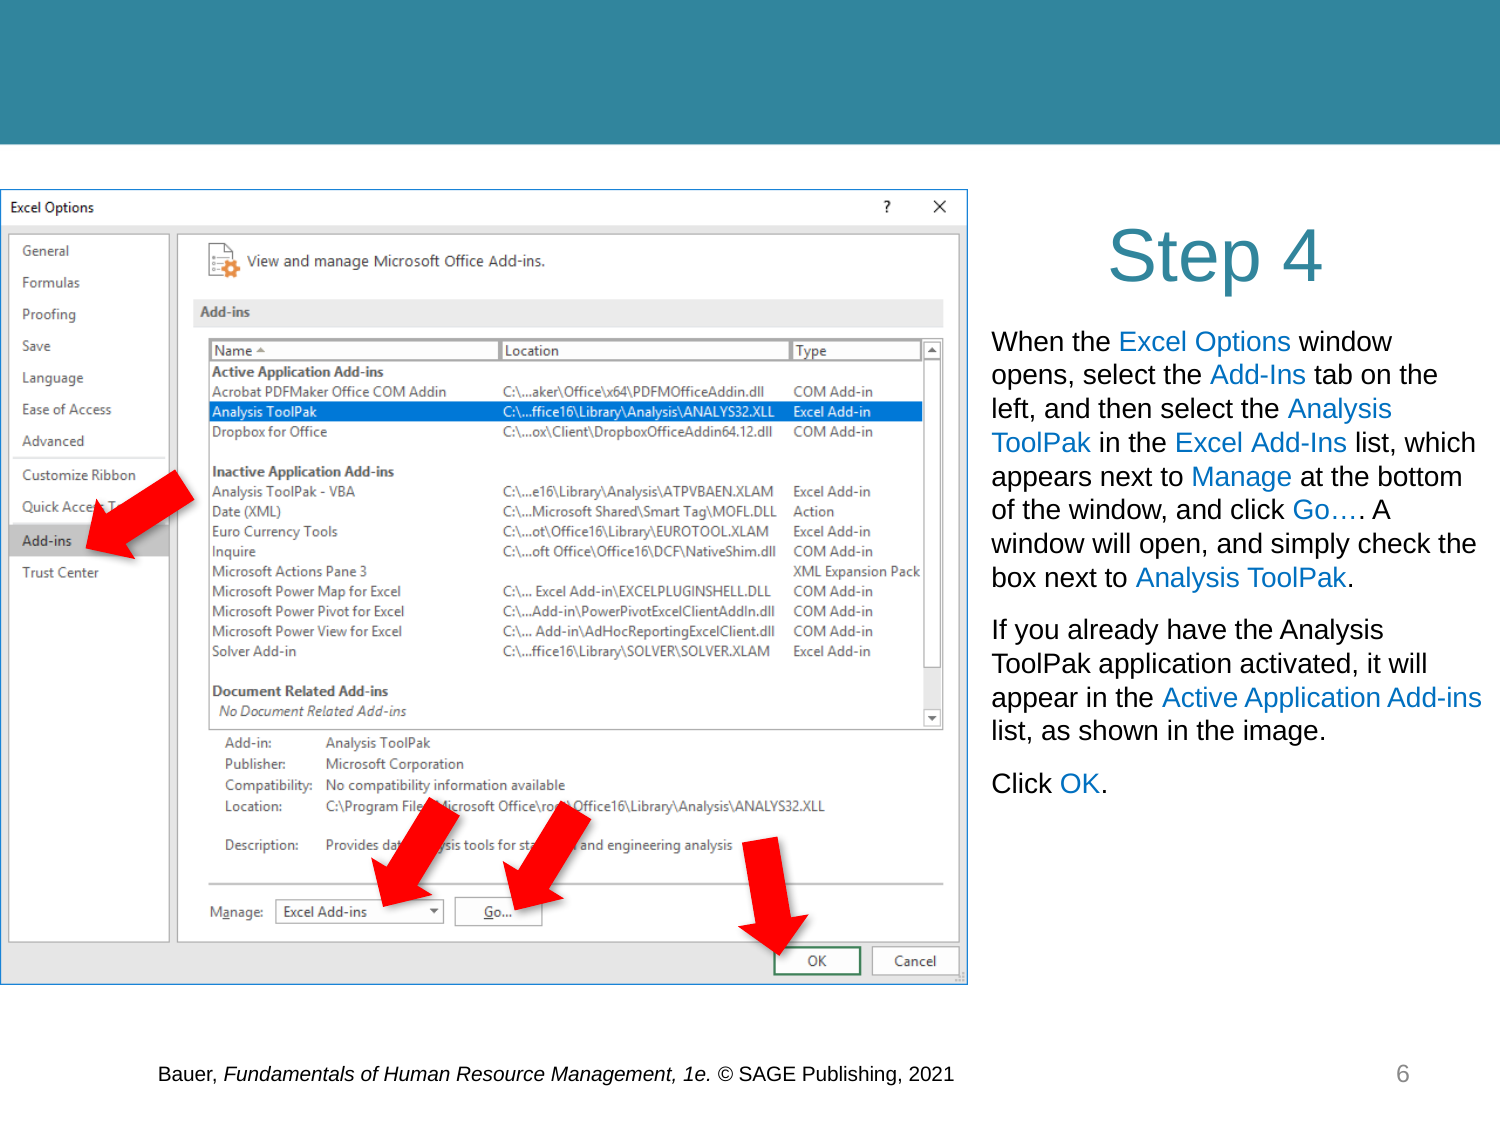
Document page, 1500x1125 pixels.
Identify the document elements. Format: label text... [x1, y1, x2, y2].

footer Bauer, Fundamentals of Human Resource Management, 1e. © SAGE Publishing, 2021 [75, 1042, 1038, 1103]
text_box When the Excel Options window opens, select the Add-Ins tab on the left, and then select the Analysis ToolPak in the Excel Add-Ins list, which appears next to Manage at the bottom of the window, and click Go…. A window will open, and simply check the box next to Analysis ToolPak. If you already have the Analysis ToolPak application activated, it will appear in the Active Application Add-ins list, as shown in the image. Click OK. [976, 315, 1498, 807]
slide_number 6 [1074, 1042, 1425, 1103]
text_box Step 4 [1092, 175, 1340, 339]
picture [0, 0, 1500, 1125]
